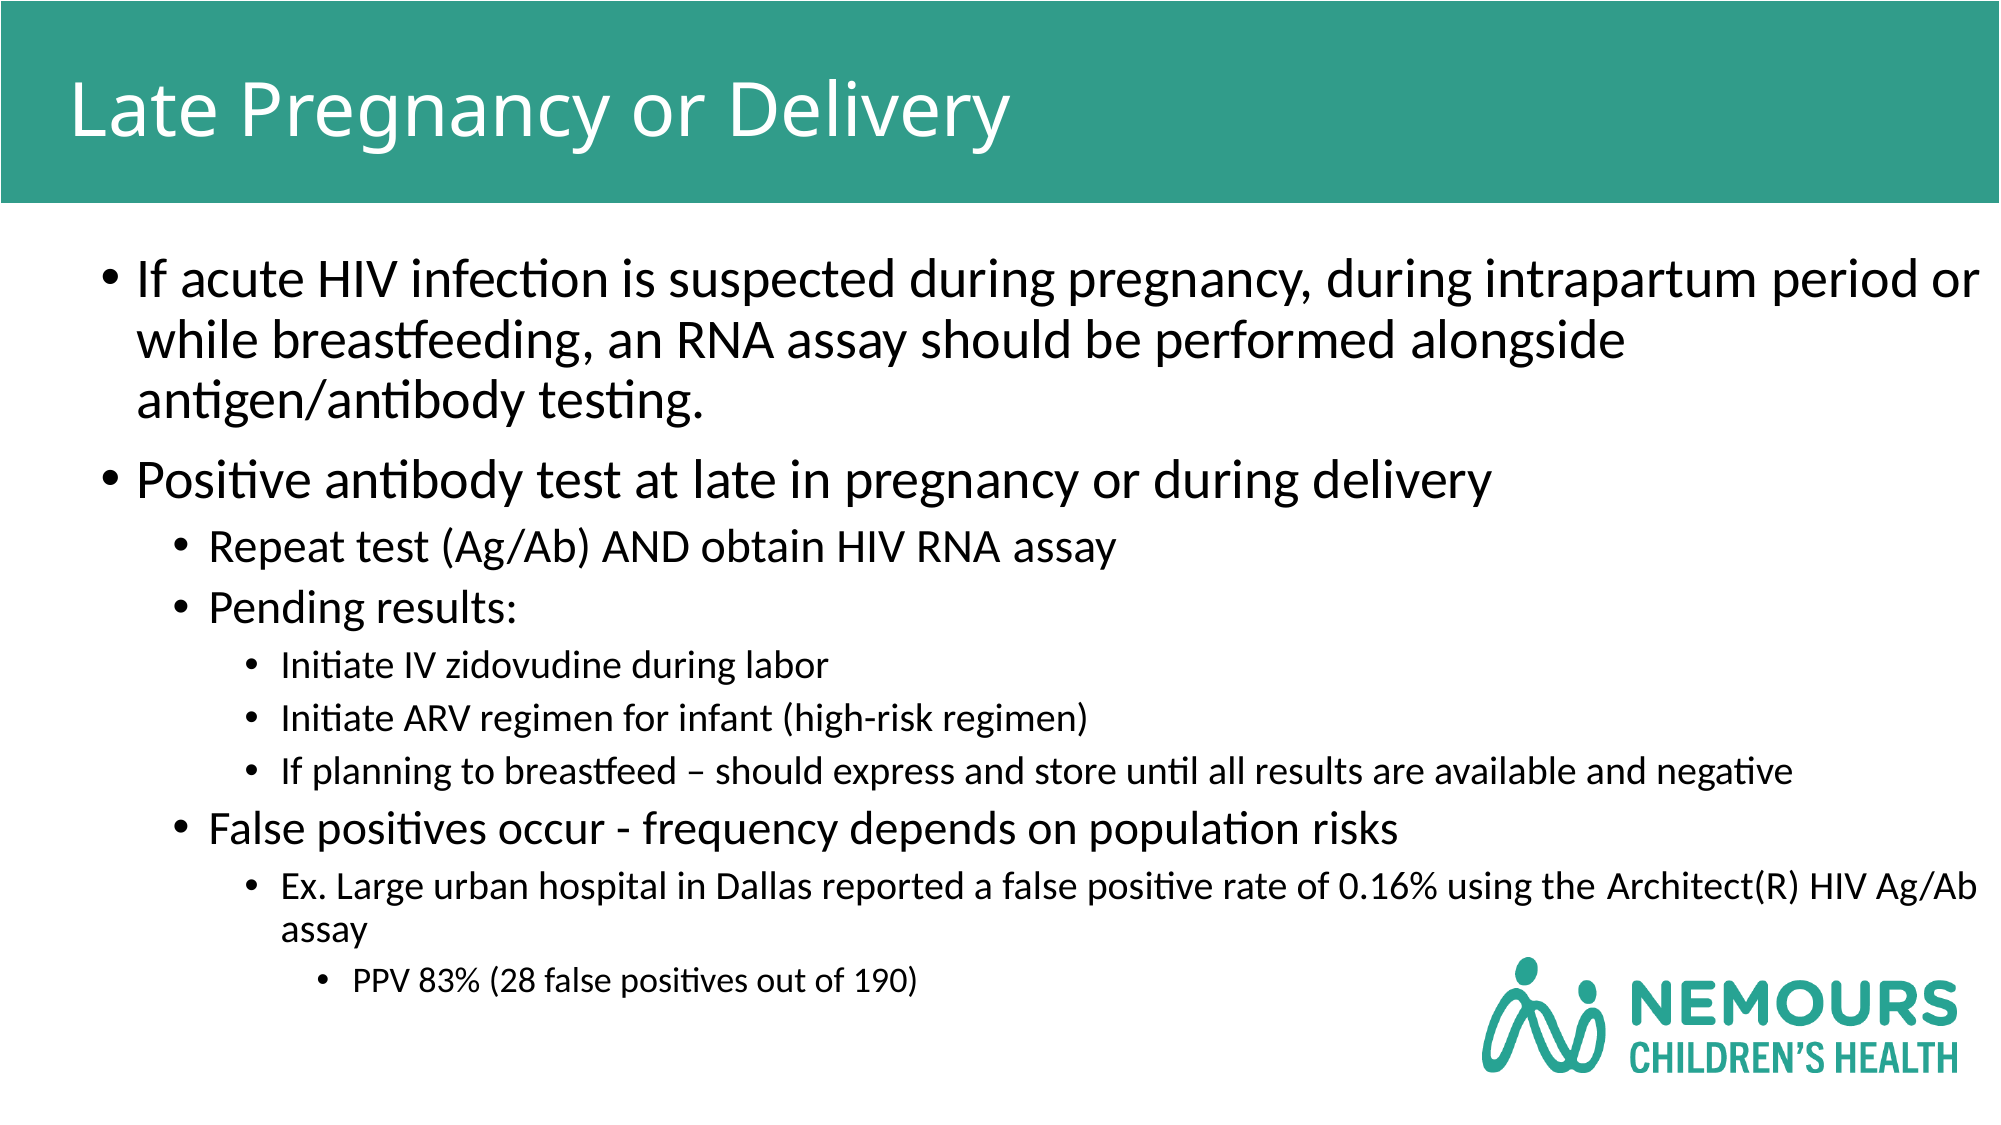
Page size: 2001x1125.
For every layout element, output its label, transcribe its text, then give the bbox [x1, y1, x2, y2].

title Late Pregnancy or Delivery [53, 36, 1779, 187]
list If acute HIV infection is suspected during pregnancy, during intrapartum period or while breastfeeding, an RNA assay should be performed alongside antigen/antibody testing. Positive antibody test at late in pregnancy or during delivery​ Repeat test (Ag/Ab) AND obtain HIV RNA assay​ Pending results:​ Initiate IV zidovudine during labor​ Initiate ARV regimen for infant (high-risk regimen)​ If planning to breastfeed – should express and store until all results are available and negative​ False positives occur - frequency depends on population risks​ Ex. Large urban hospital in Dallas reported a false positive rate of 0.16% using the Architect(R) HIV Ag/Ab assay​ PPV 83% (28 false positives out of 190)​ [85, 242, 2000, 1014]
picture [1482, 1014, 1957, 1073]
